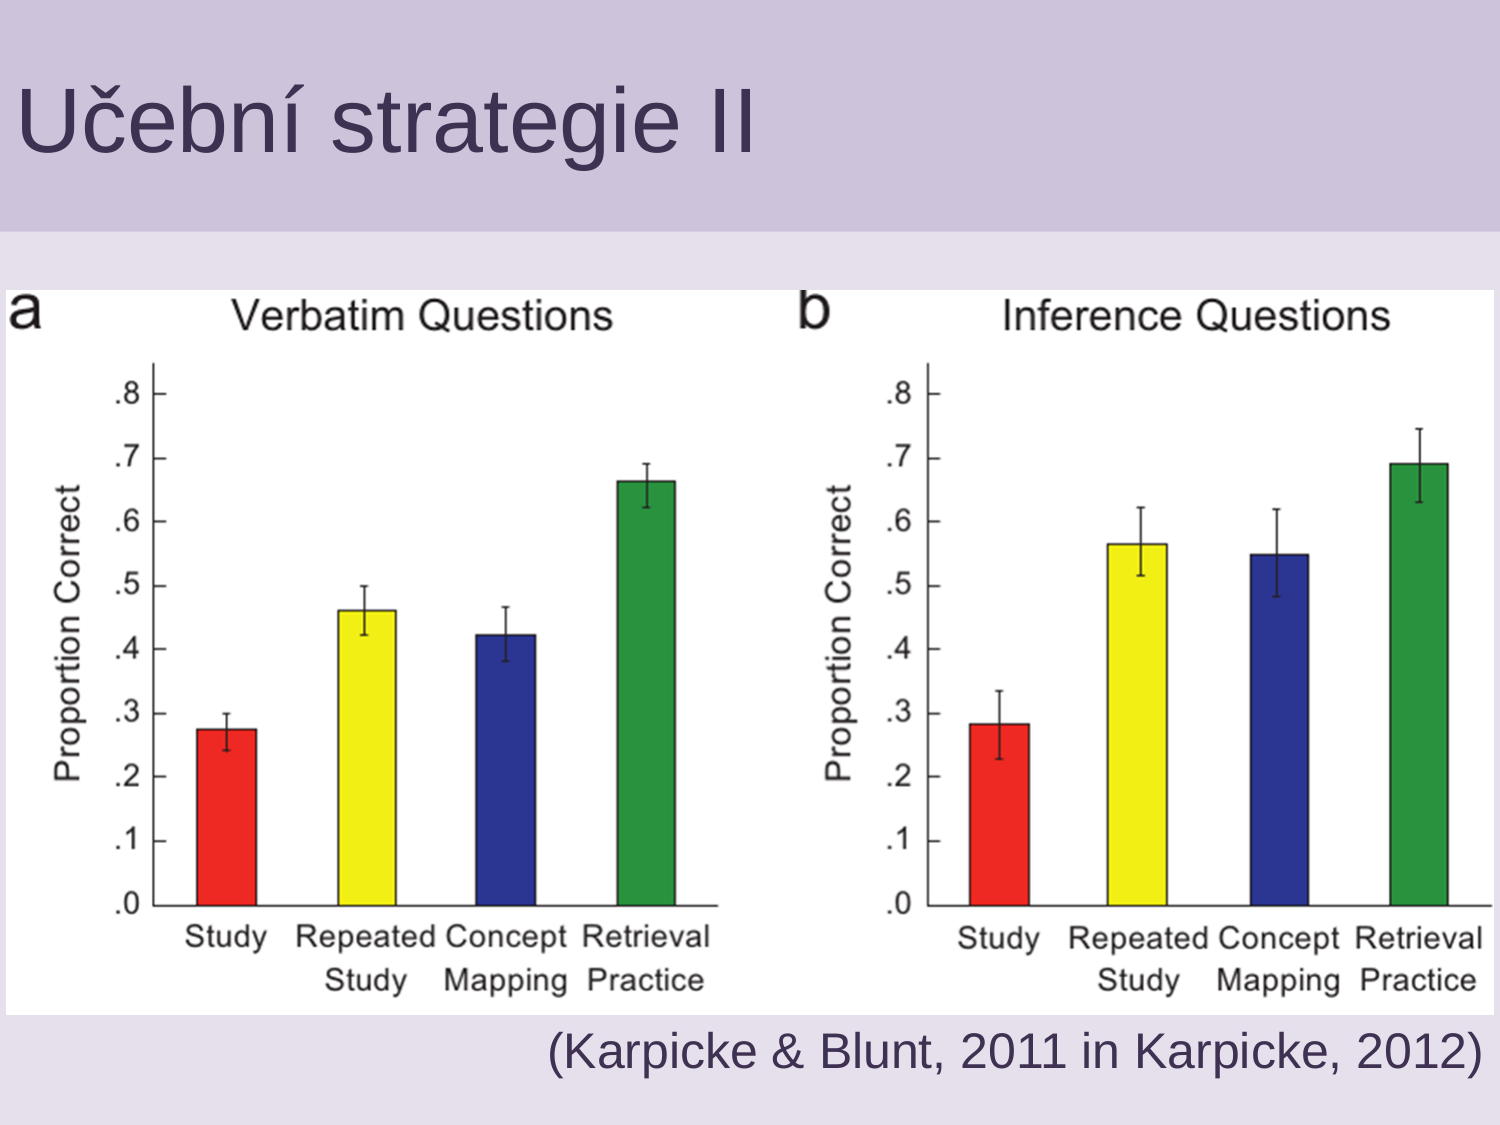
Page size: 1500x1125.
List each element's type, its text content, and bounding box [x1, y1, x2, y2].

title Učební strategie II [0, 0, 1500, 232]
list (Karpicke & Blunt, 2011 in Karpicke, 2012) [0, 267, 1500, 1125]
picture [5, 290, 1494, 1015]
